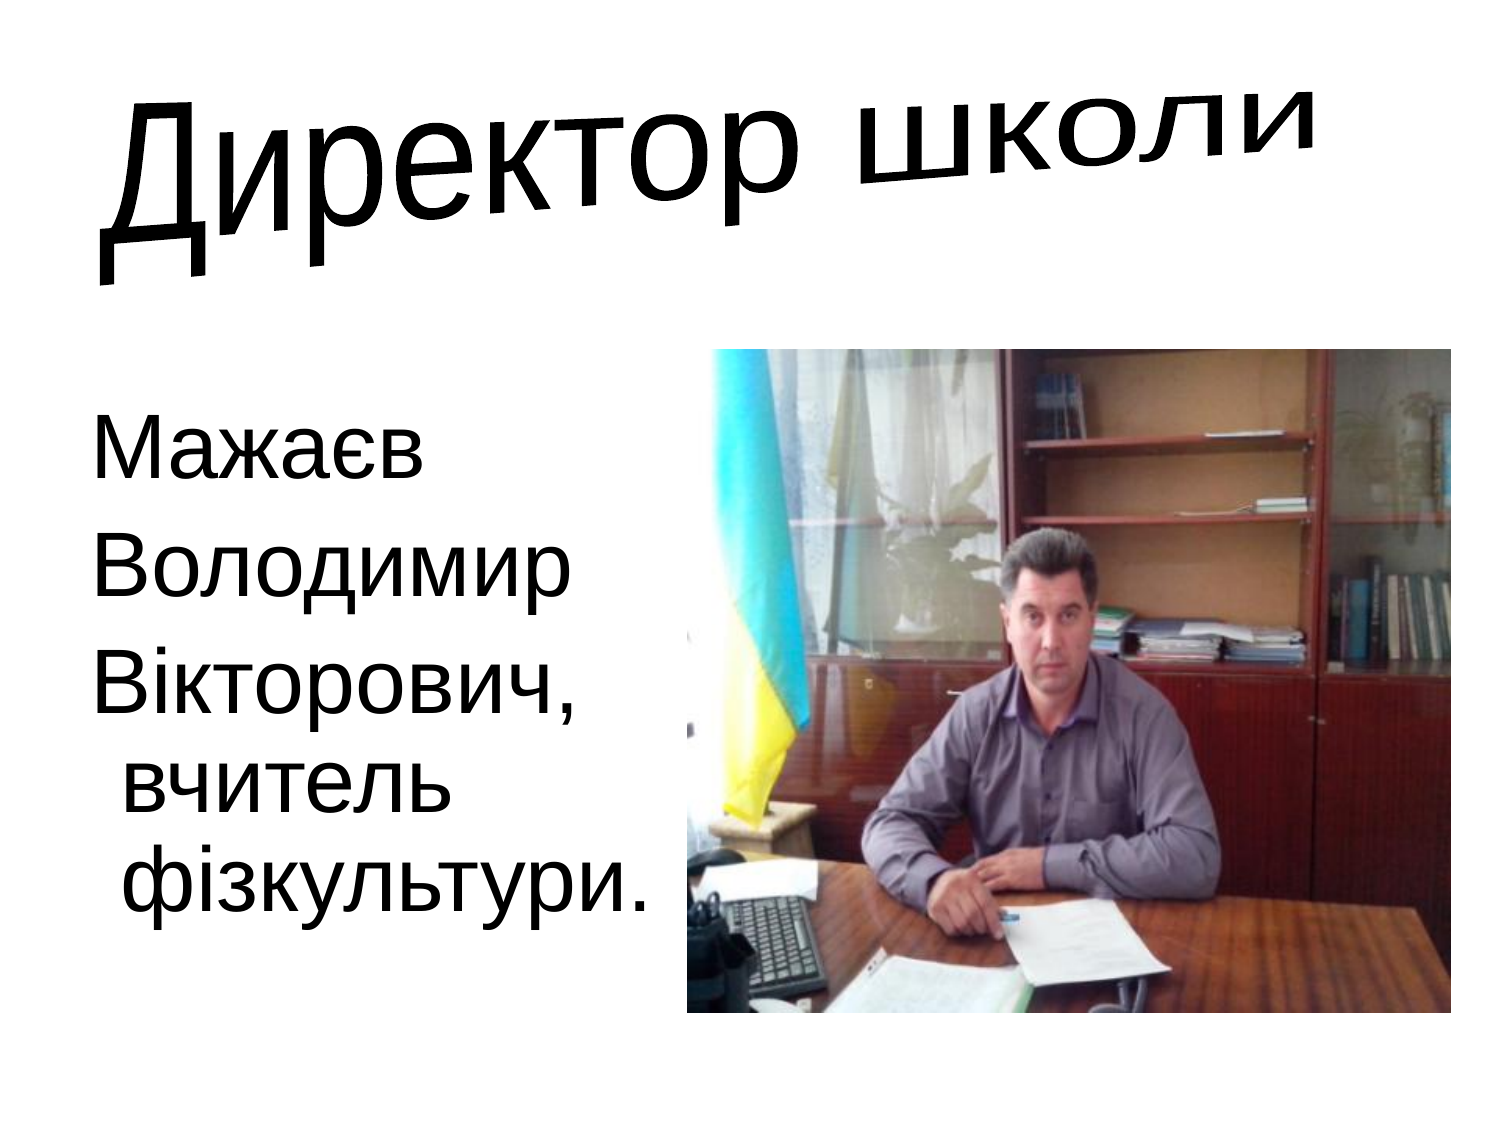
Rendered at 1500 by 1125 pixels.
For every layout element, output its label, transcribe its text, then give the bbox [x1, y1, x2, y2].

picture [687, 349, 1452, 1013]
list Мажаєв Володимир Вікторович, вчитель фізкультури. [49, 274, 763, 1001]
